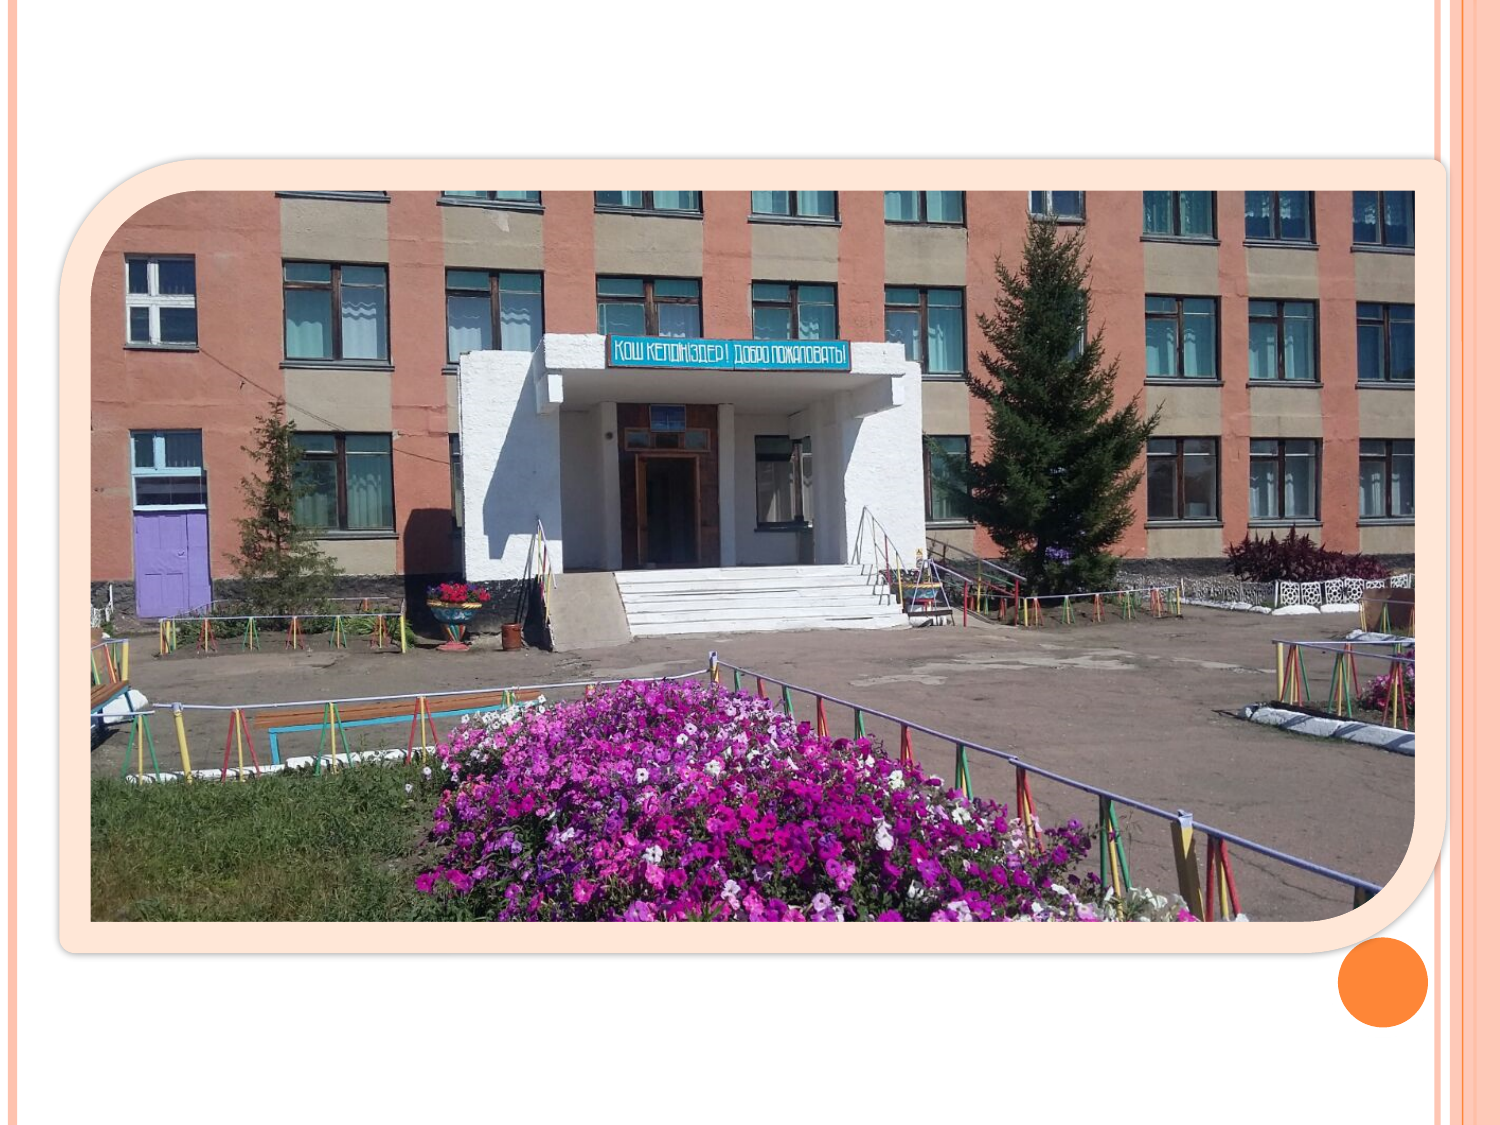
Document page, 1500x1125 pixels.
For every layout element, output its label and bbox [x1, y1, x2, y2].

list [74, 174, 1431, 938]
